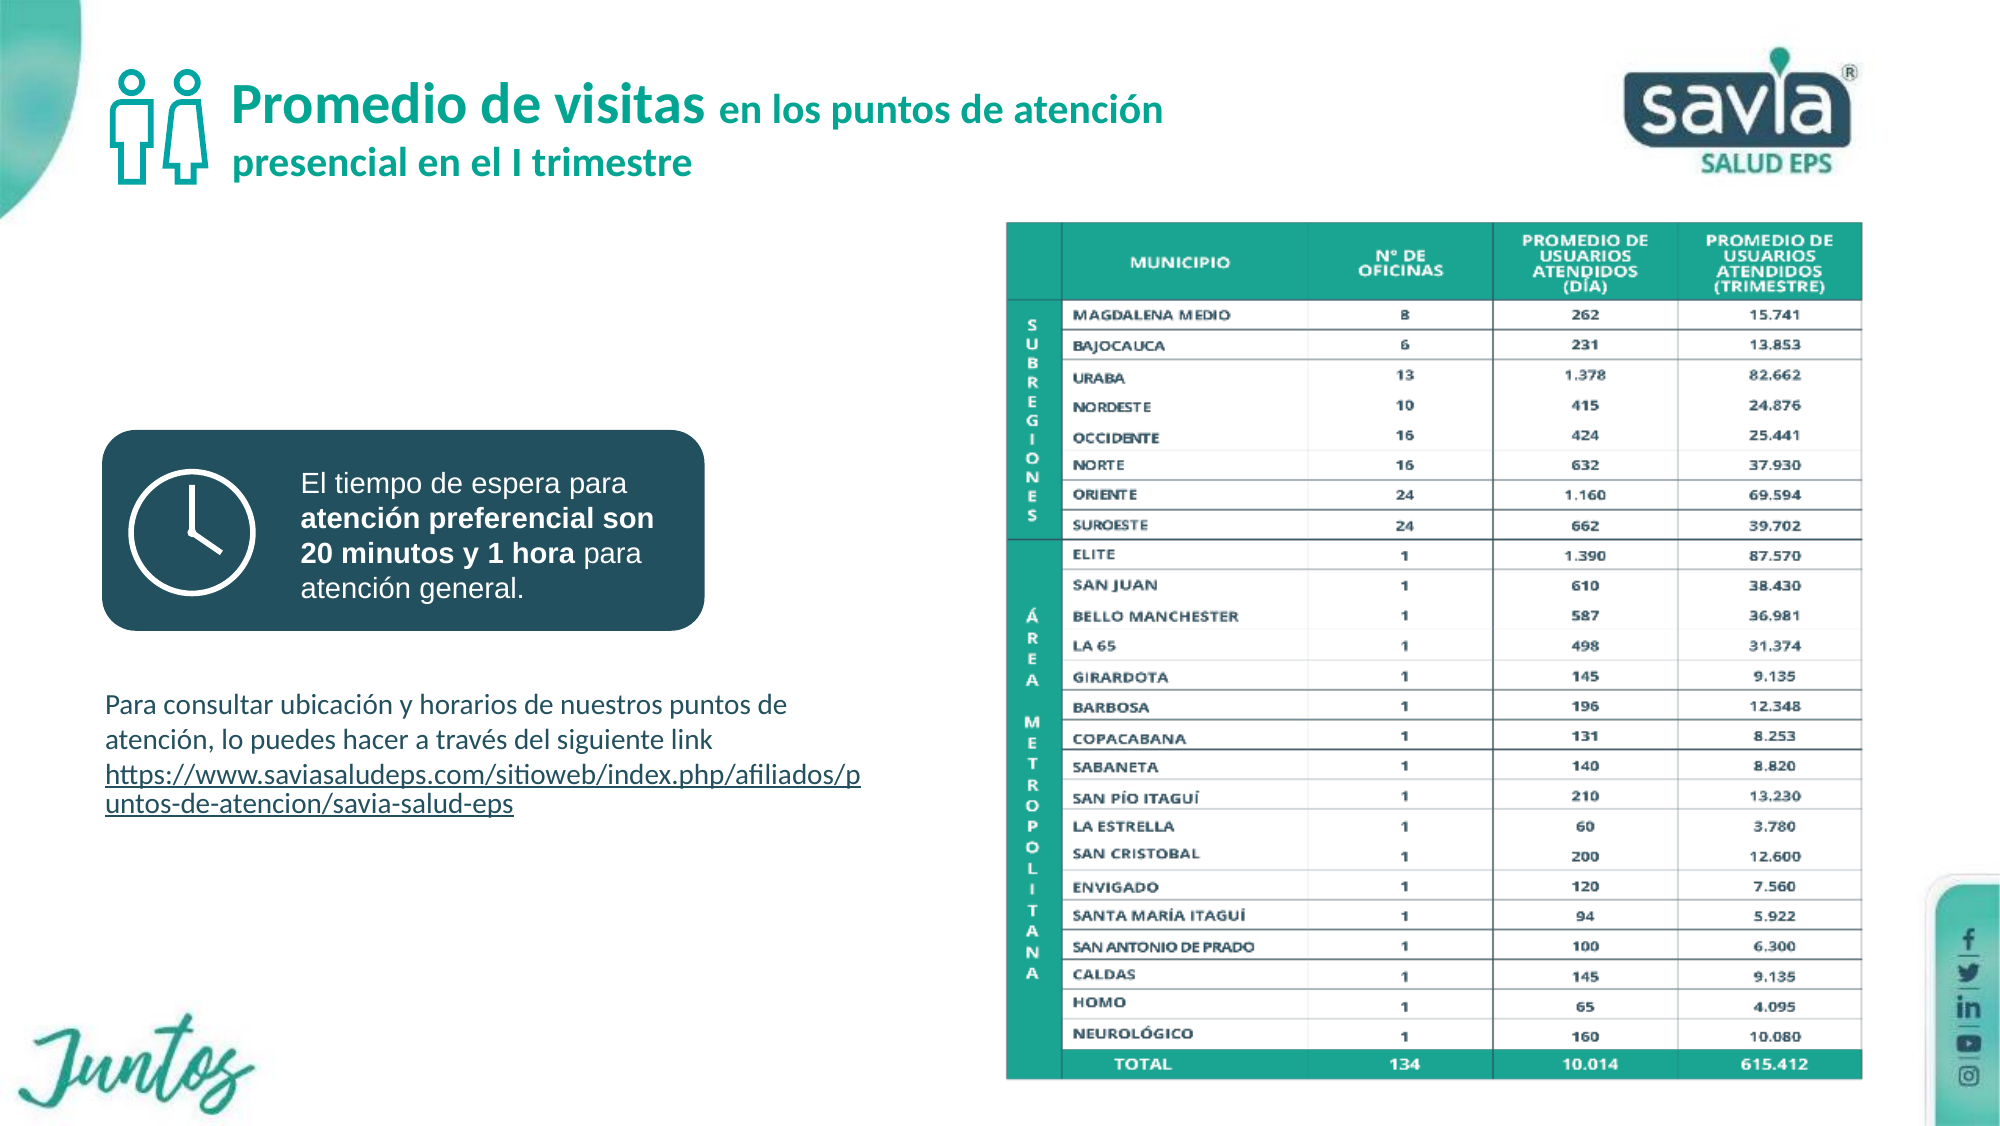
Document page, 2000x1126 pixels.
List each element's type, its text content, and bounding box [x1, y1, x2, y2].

text_box [99, 427, 707, 633]
picture [0, 0, 2000, 1126]
text_box El tiempo de espera para atención preferencial son 20 minutos y 1 hora para atención general. [285, 456, 681, 612]
text_box Promedio de visitas en los puntos de atención presencial en el I trimestre [217, 57, 1210, 193]
text_box [128, 468, 256, 597]
text_box Para consultar ubicación y horarios de nuestros puntos de atención, lo puedes hacer a través del siguiente link https://www.saviasaludeps.com/sitioweb/index.php/afiliados/puntos-de-atencion/savia-salud-eps [90, 677, 879, 798]
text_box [109, 68, 209, 185]
